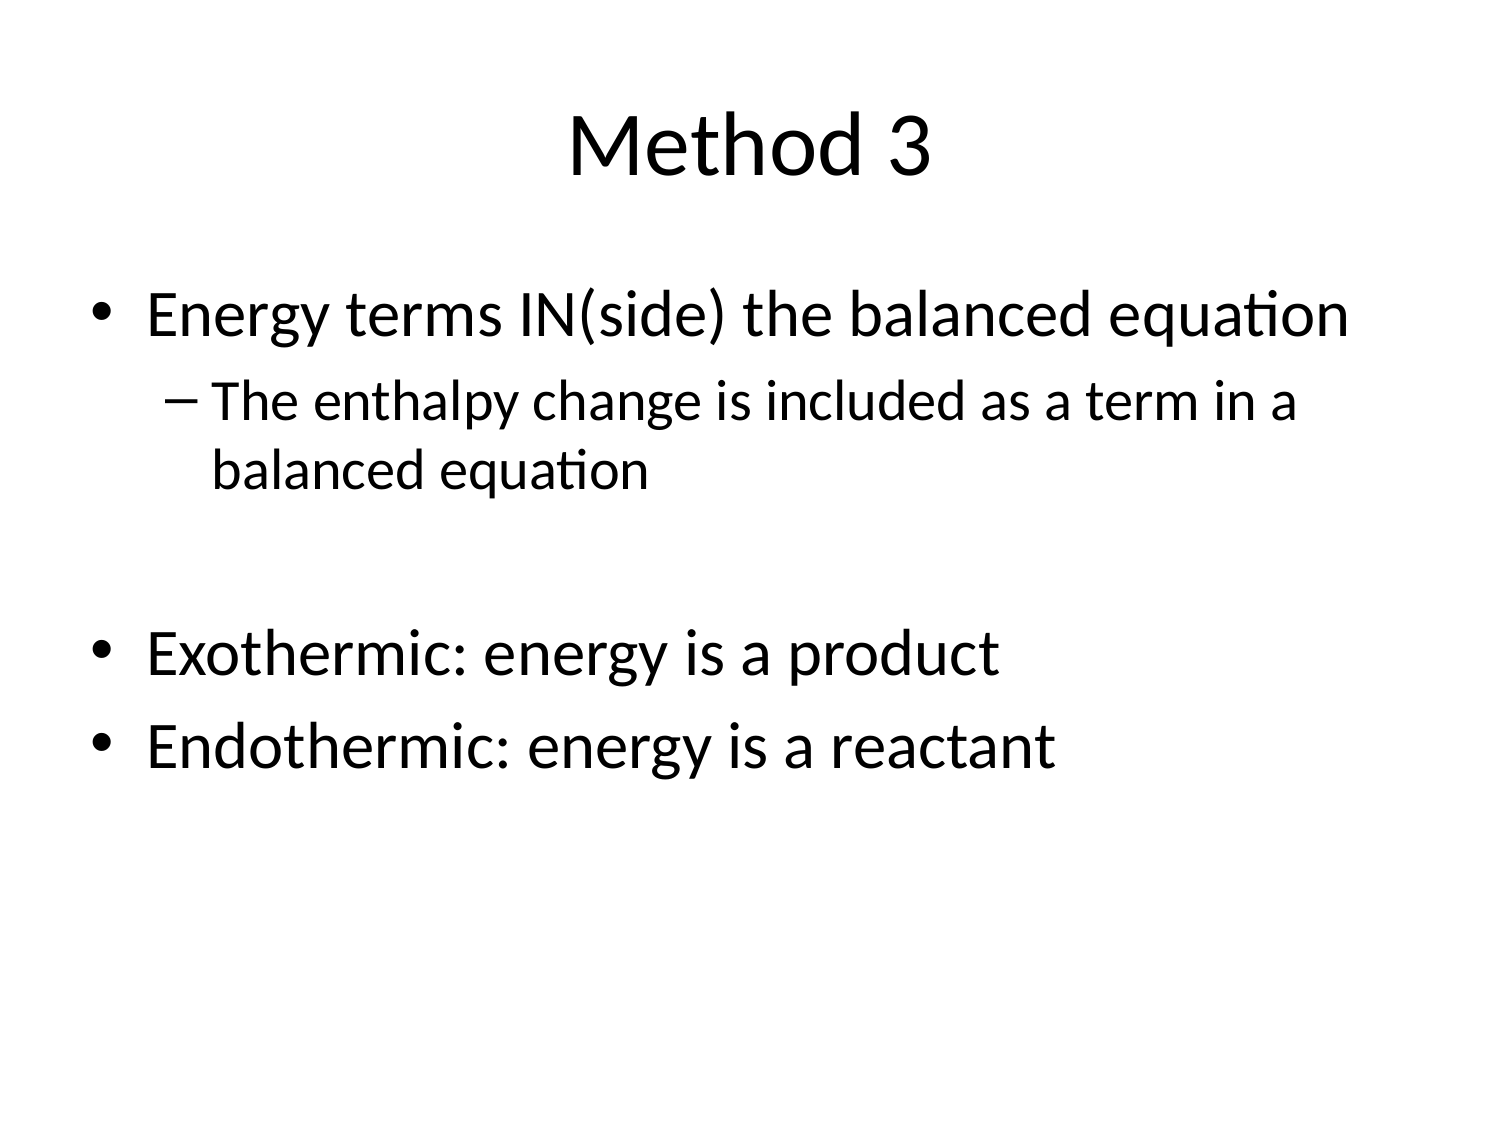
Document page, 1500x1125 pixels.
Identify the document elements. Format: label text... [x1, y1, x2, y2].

title Method 3 [75, 45, 1425, 233]
list Energy terms IN(side) the balanced equation The enthalpy change is included as a term in a balanced equation Exothermic: energy is a product Endothermic: energy is a reactant [75, 262, 1425, 1005]
